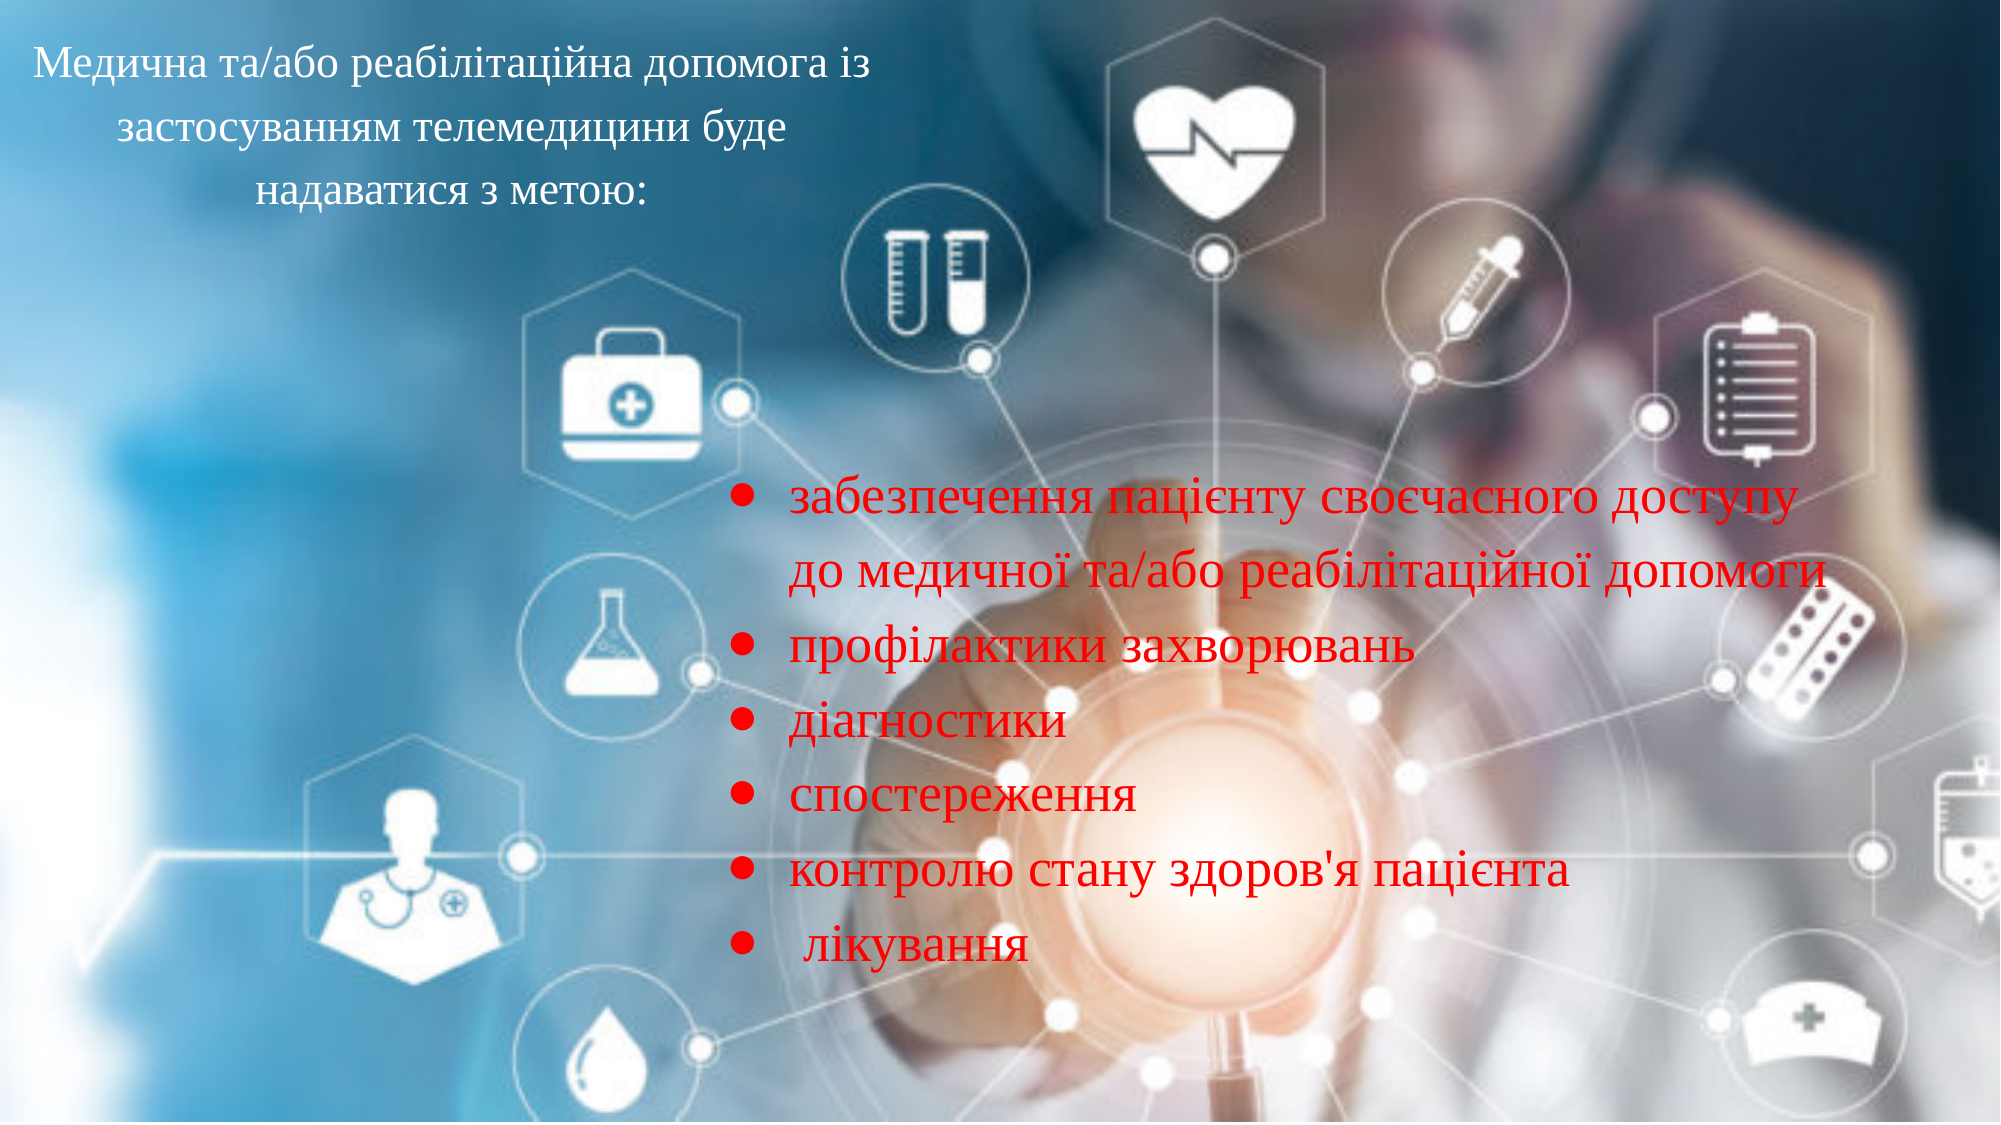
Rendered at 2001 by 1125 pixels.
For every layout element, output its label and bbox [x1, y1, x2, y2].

list [0, 0, 2000, 1122]
